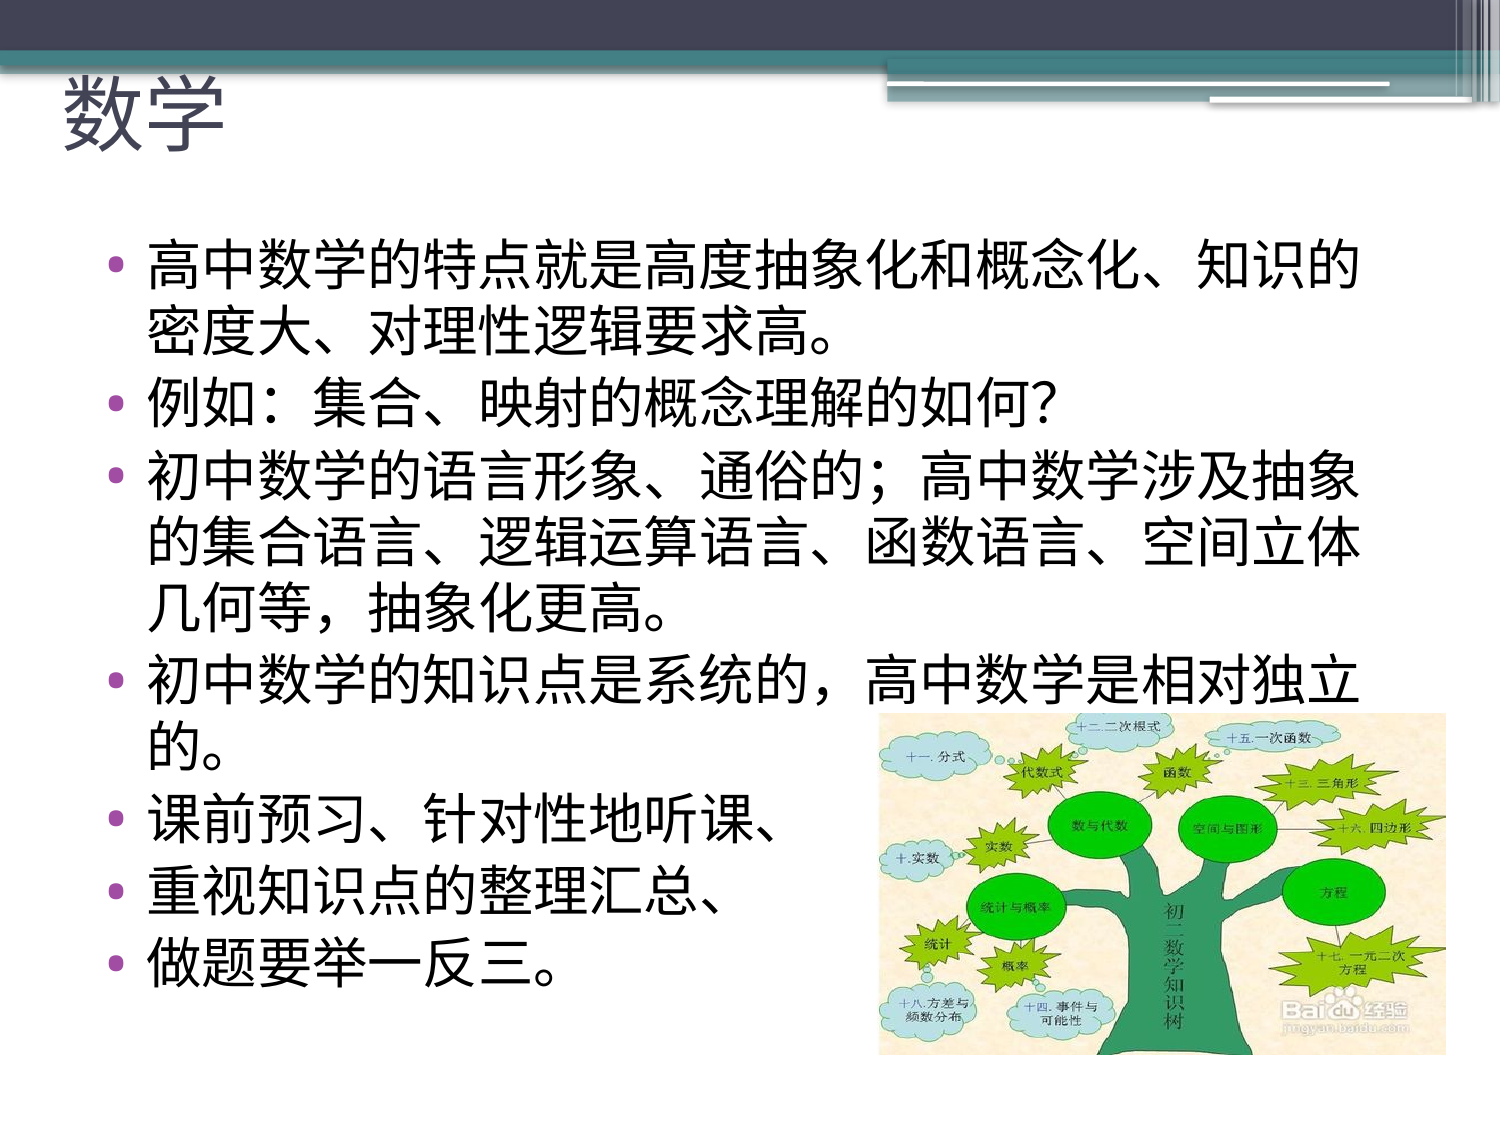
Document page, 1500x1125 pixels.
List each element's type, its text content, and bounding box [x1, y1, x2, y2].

title 数学 [46, 46, 481, 178]
list 高中数学的特点就是高度抽象化和概念化、知识的密度大、对理性逻辑要求高。 例如：集合、映射的概念理解的如何？ 初中数学的语言形象、通俗的；高中数学涉及抽象的集合语言、逻辑运算语言、函数语言、空间立体几何等，抽象化更高。 初中数学的知识点是系统的，高中数学是相对独立的。 课前预习、针对性地听课、 重视知识点的整理汇总、 做题要举一反三。 [75, 222, 1425, 1005]
picture [876, 713, 1446, 1055]
